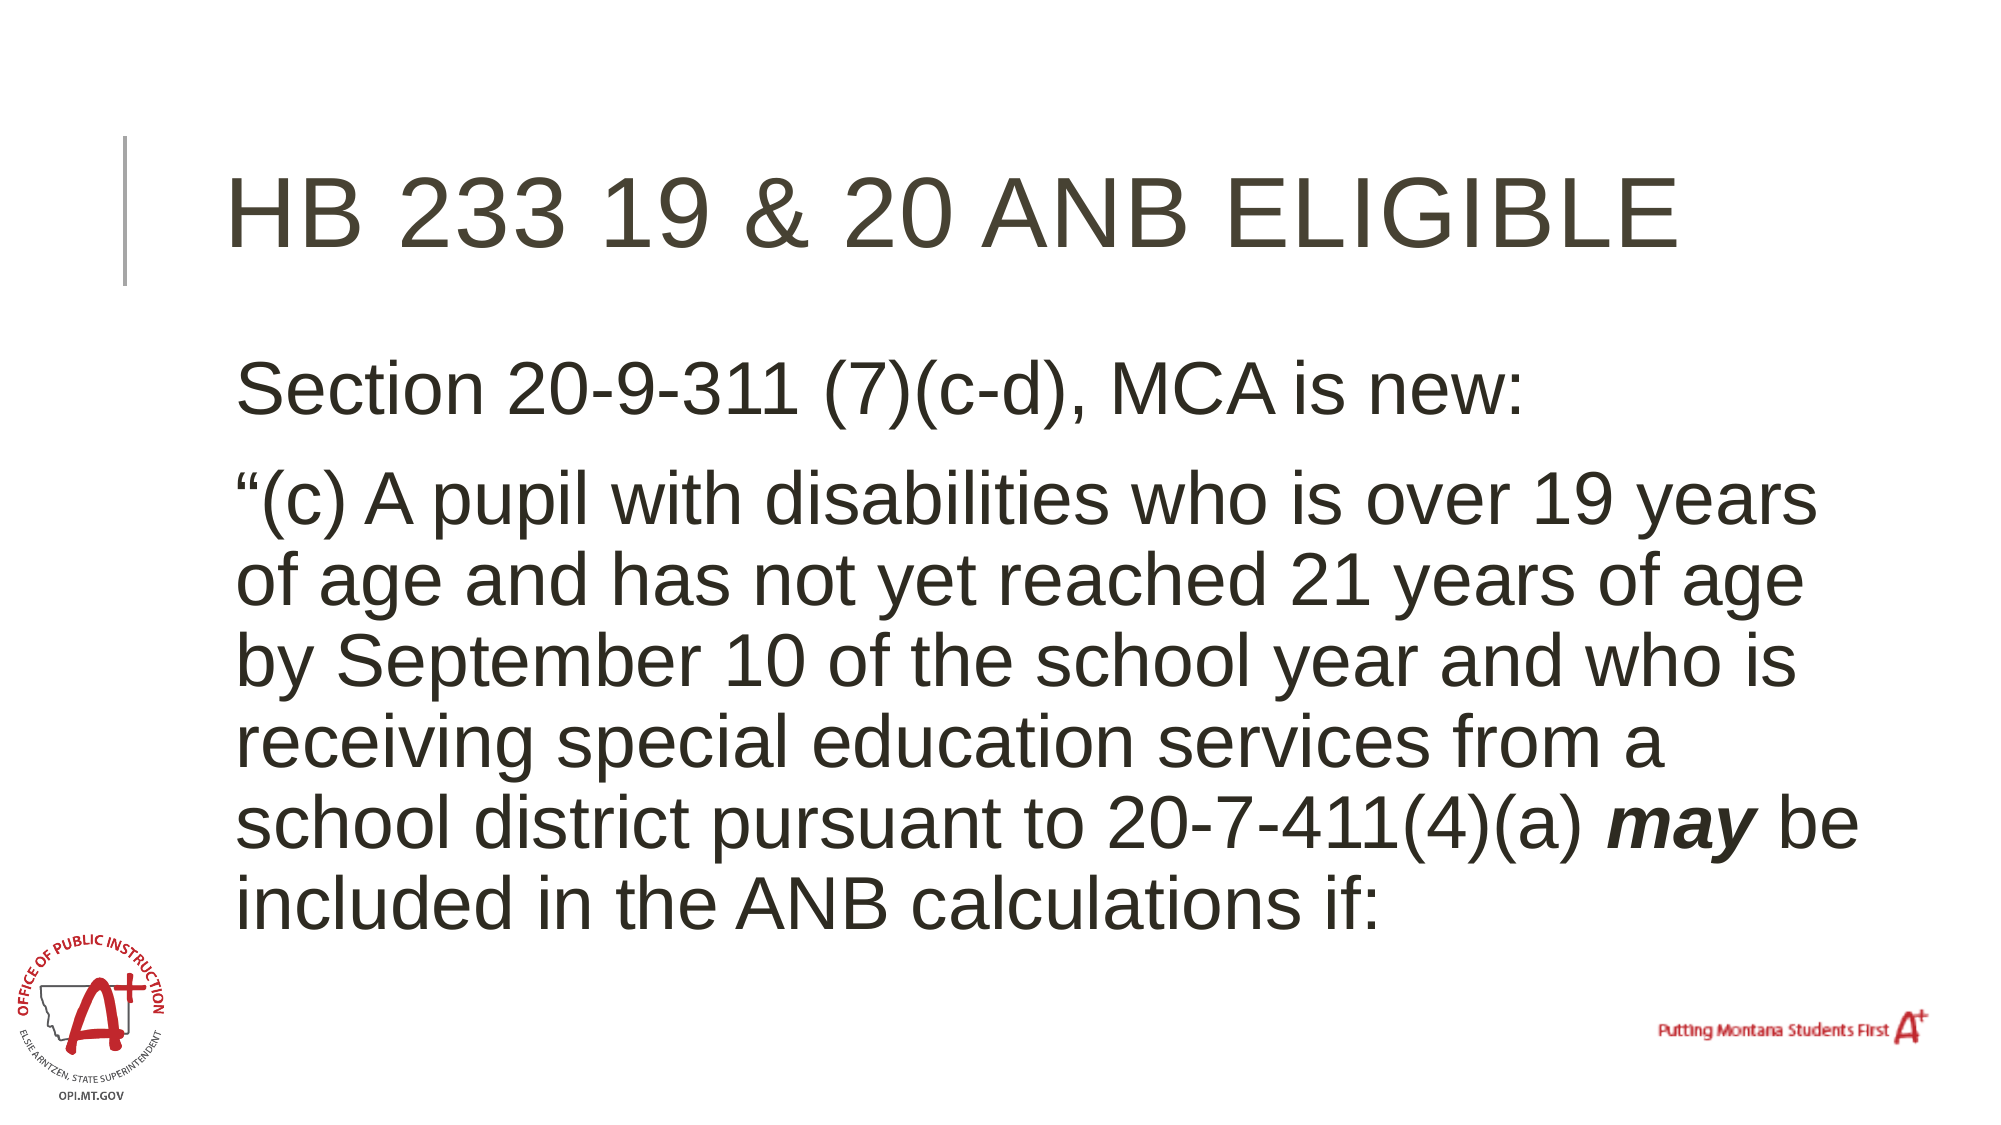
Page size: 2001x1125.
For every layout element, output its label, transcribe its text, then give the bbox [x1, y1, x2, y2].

picture [0, 931, 176, 1107]
title HB 233 19 & 20 ANB Eligible [209, 96, 1805, 342]
list Section 20-9-311 (7)(c-d), MCA is new: “(c) A pupil with disabilities who is over 19 years of age and has not yet reached 21 years of age by September 10 of the school year and who is receiving special education services from a school district pursuant to 20-7-411(4)(a) may be included in the ANB calculations if: [228, 341, 1902, 995]
picture [1654, 999, 1938, 1054]
